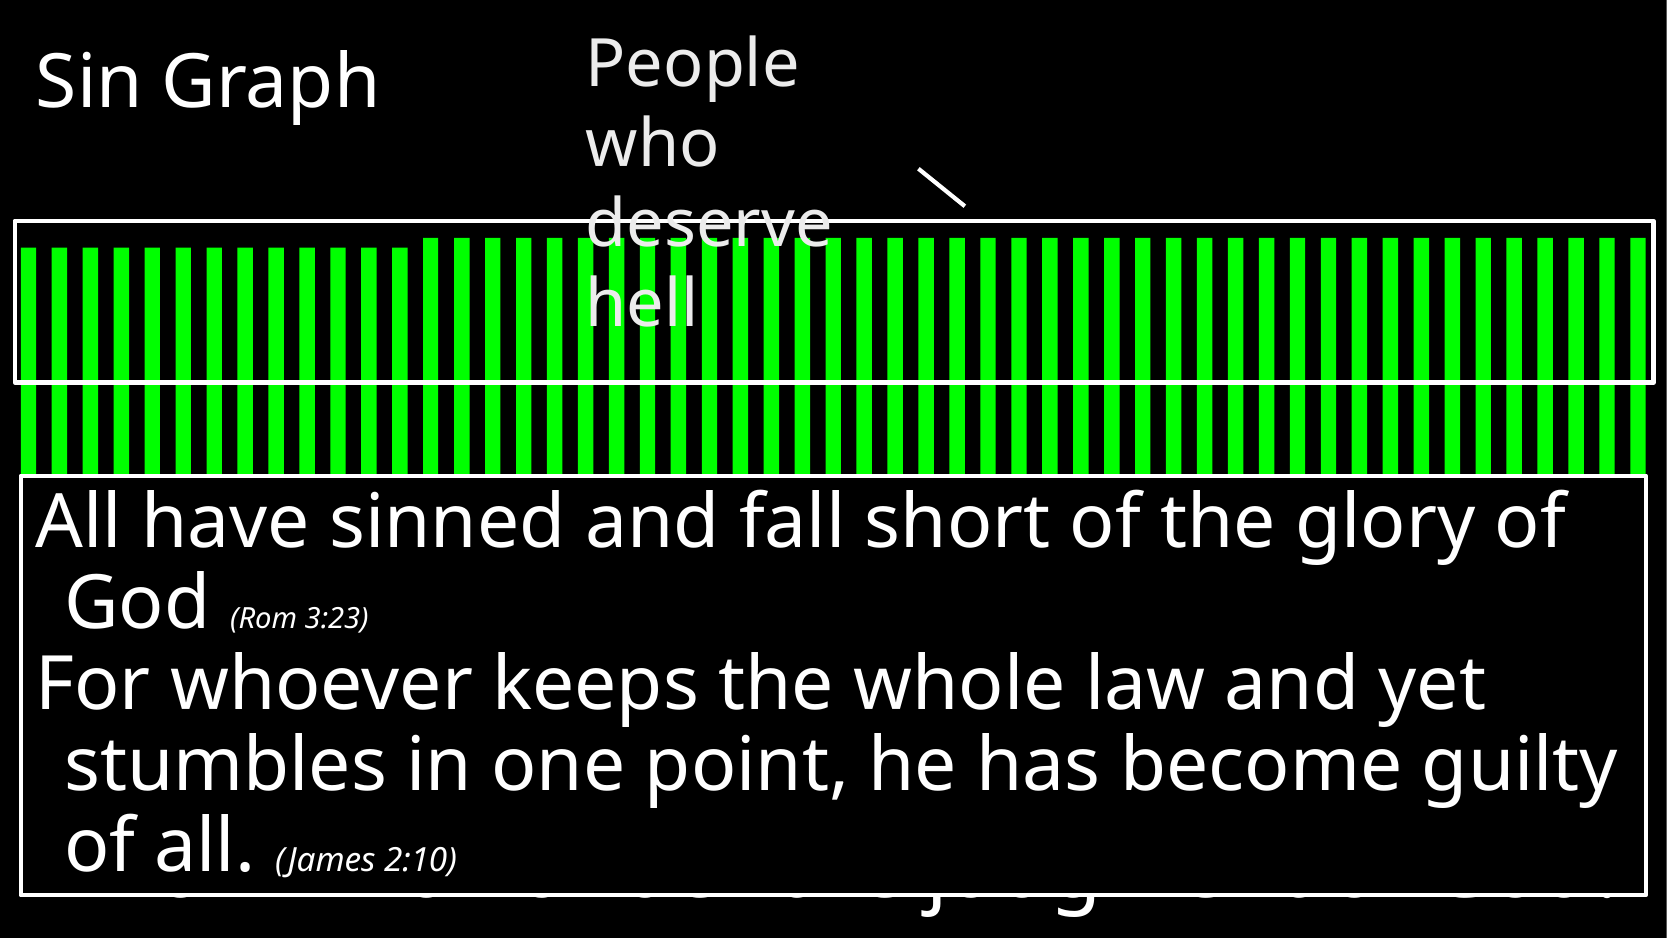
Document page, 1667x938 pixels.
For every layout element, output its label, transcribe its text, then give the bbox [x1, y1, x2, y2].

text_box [14, 12, 1654, 383]
title Who will fall under the judgment of God? [8, 807, 1649, 923]
text_box All have sinned and fall short of the glory of God (Rom 3:23) For whoever keeps the whole law and yet stumbles in one point, he has become guilty of all. (James 2:10) [20, 826, 1646, 896]
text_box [20, 394, 1647, 817]
